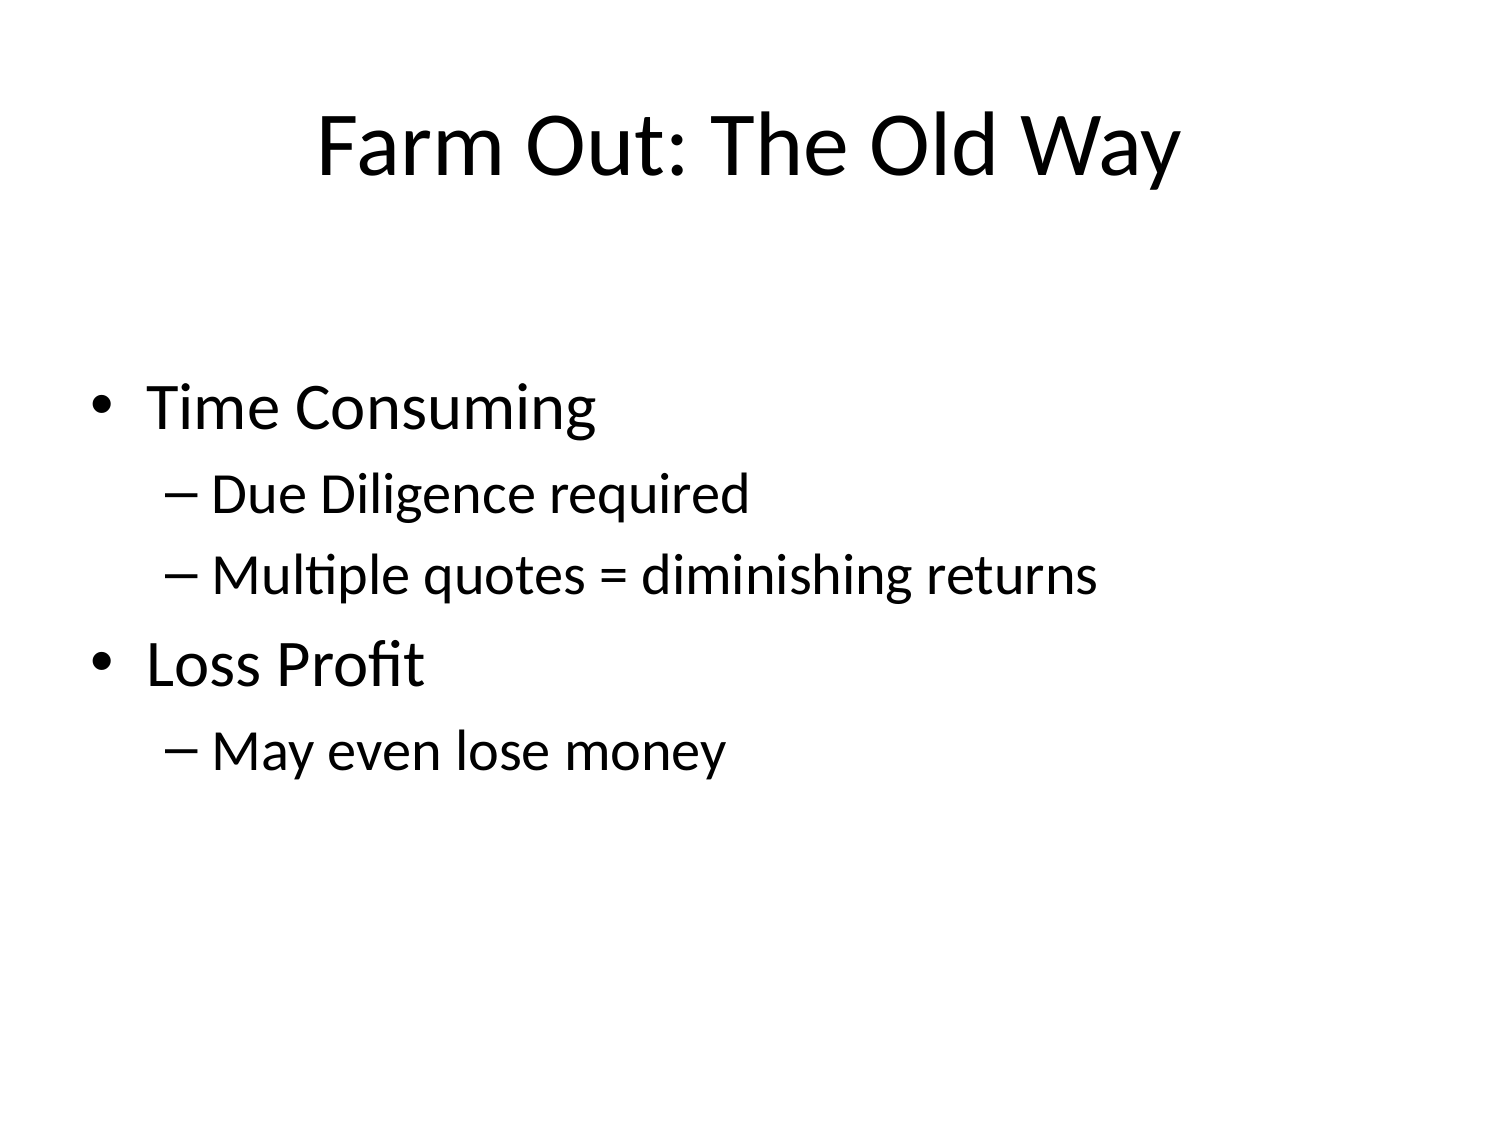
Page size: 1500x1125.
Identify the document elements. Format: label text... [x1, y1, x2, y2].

title Farm Out: The Old Way [75, 45, 1425, 233]
list Time Consuming Due Diligence required Multiple quotes = diminishing returns Loss Profit May even lose money [75, 262, 1425, 1005]
